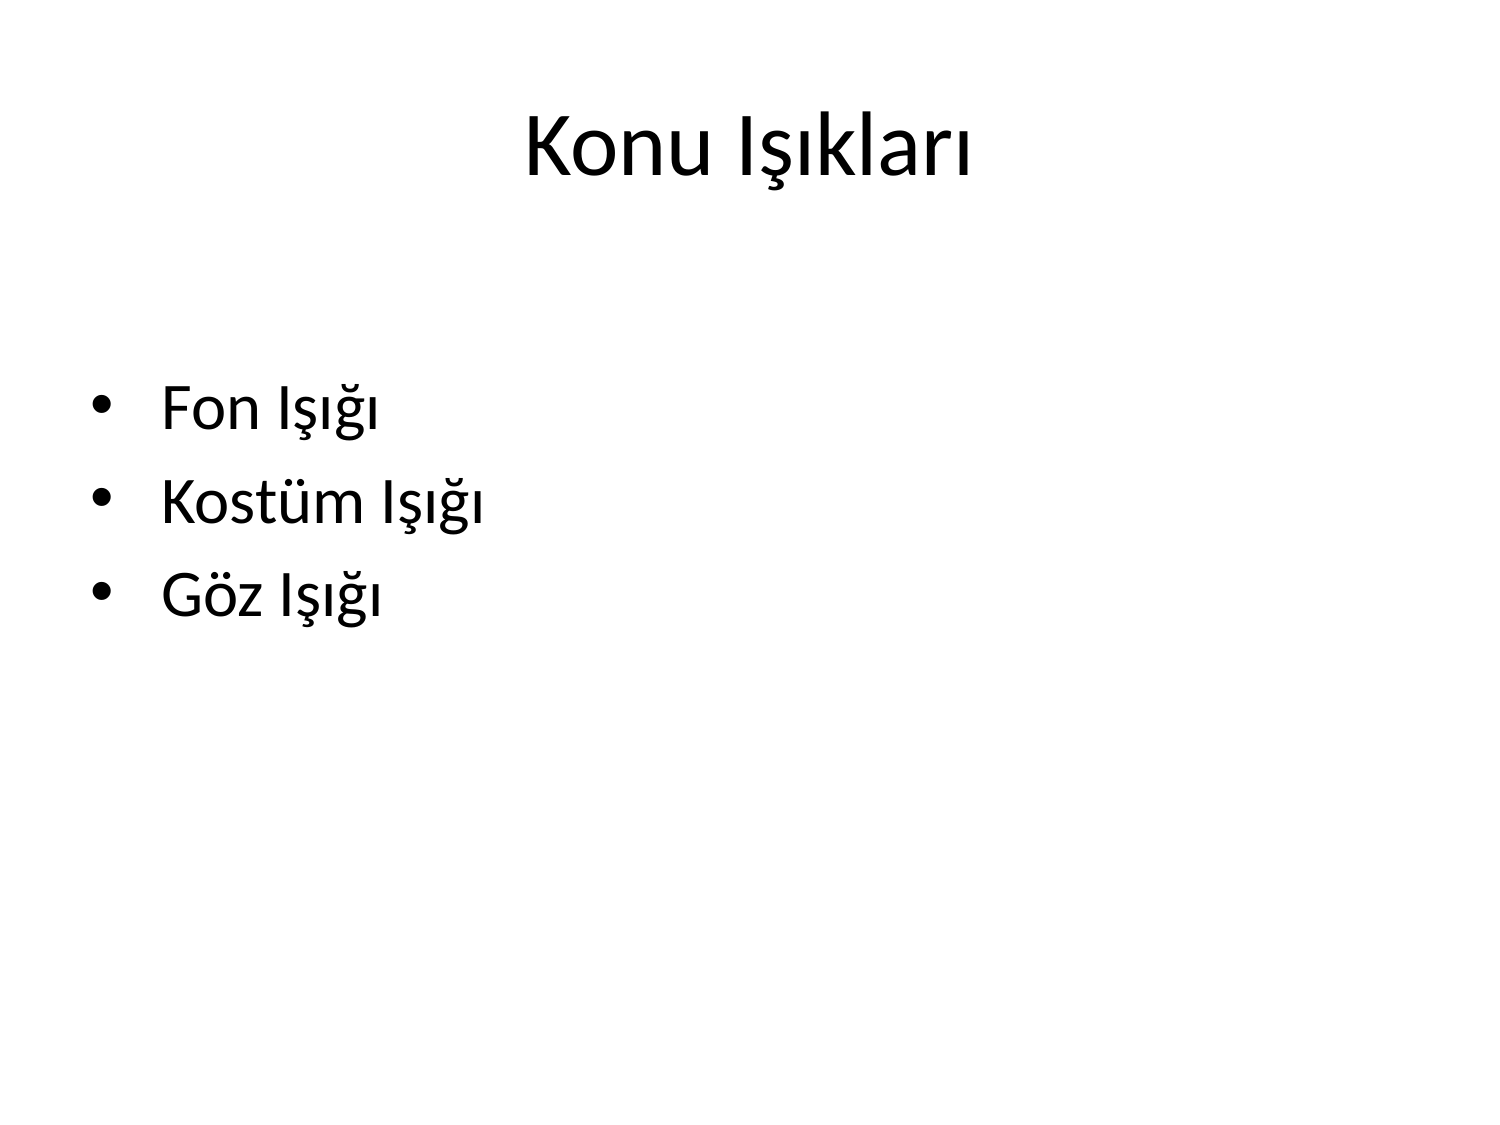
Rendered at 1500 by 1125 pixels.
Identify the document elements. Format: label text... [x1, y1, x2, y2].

list Fon Işığı Kostüm Işığı Göz Işığı [75, 262, 1425, 1005]
title Konu Işıkları [75, 45, 1425, 233]
